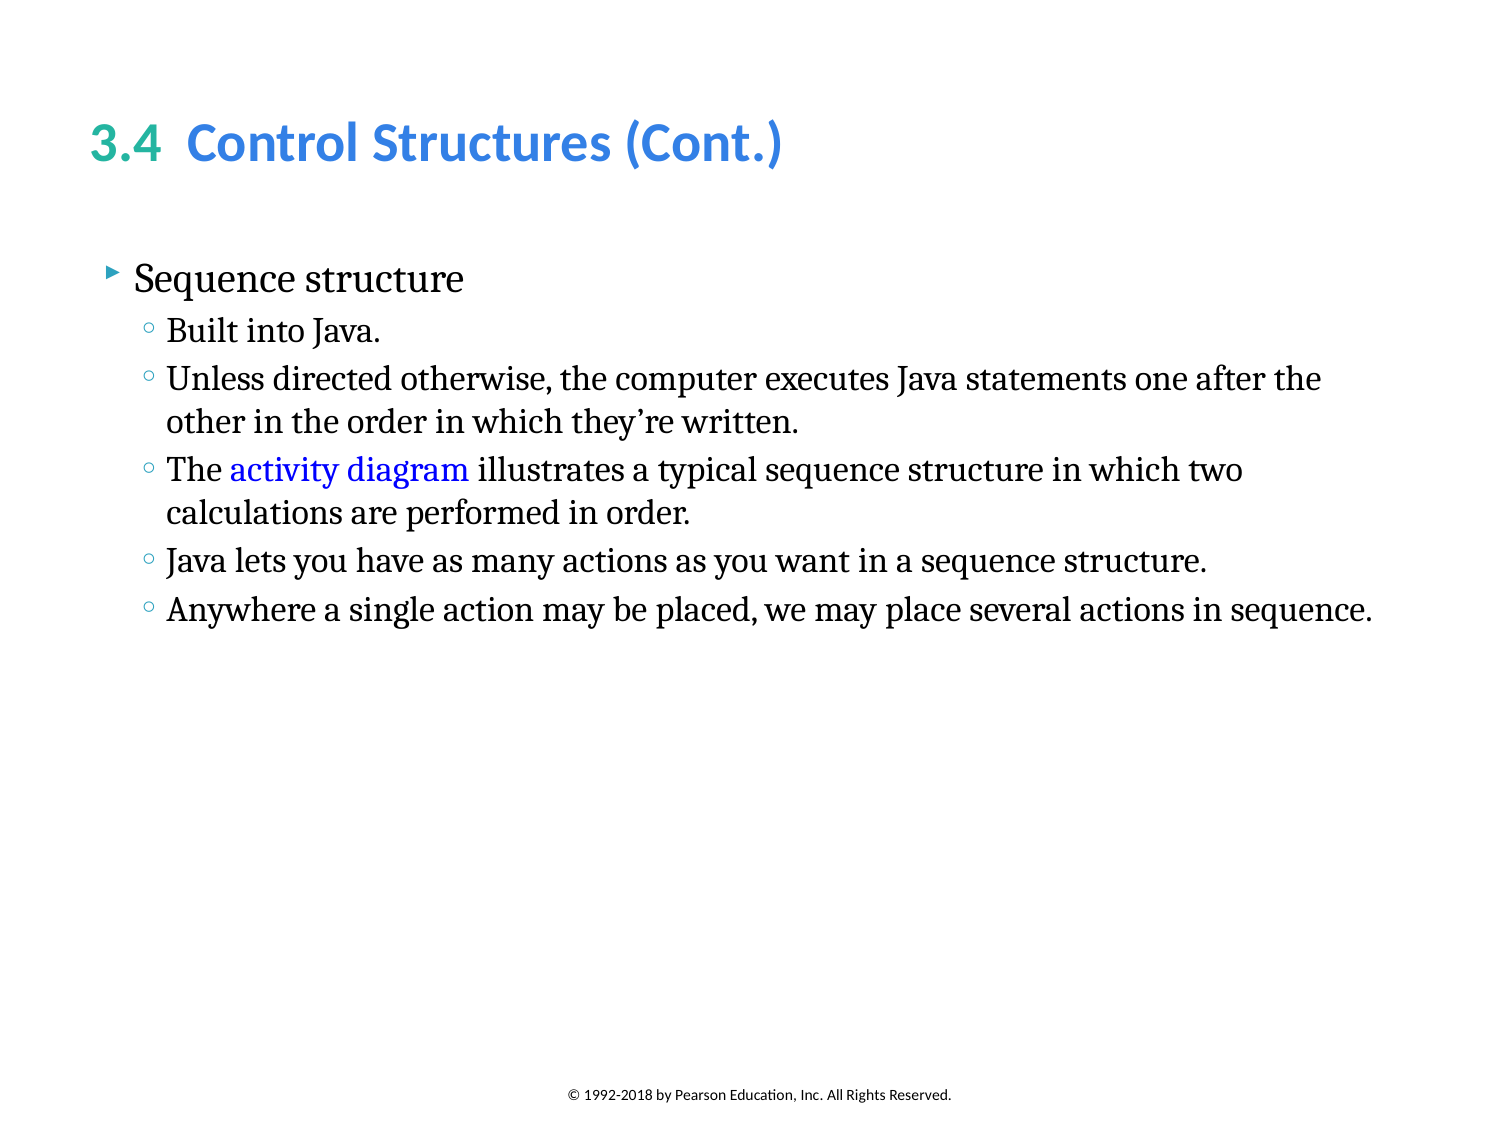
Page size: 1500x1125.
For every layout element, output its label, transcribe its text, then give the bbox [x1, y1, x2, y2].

footer © 1992-2018 by Pearson Education, Inc. All Rights Reserved. [552, 1051, 1419, 1112]
title 3.4 Control Structures (Cont.) [75, 45, 1425, 233]
list Sequence structure Built into Java. Unless directed otherwise, the computer executes Java statements one after the other in the order in which they’re written. The activity diagram illustrates a typical sequence structure in which two calculations are performed in order. Java lets you have as many actions as you want in a sequence structure. Anywhere a single action may be placed, we may place several actions in sequence. [75, 242, 1425, 986]
